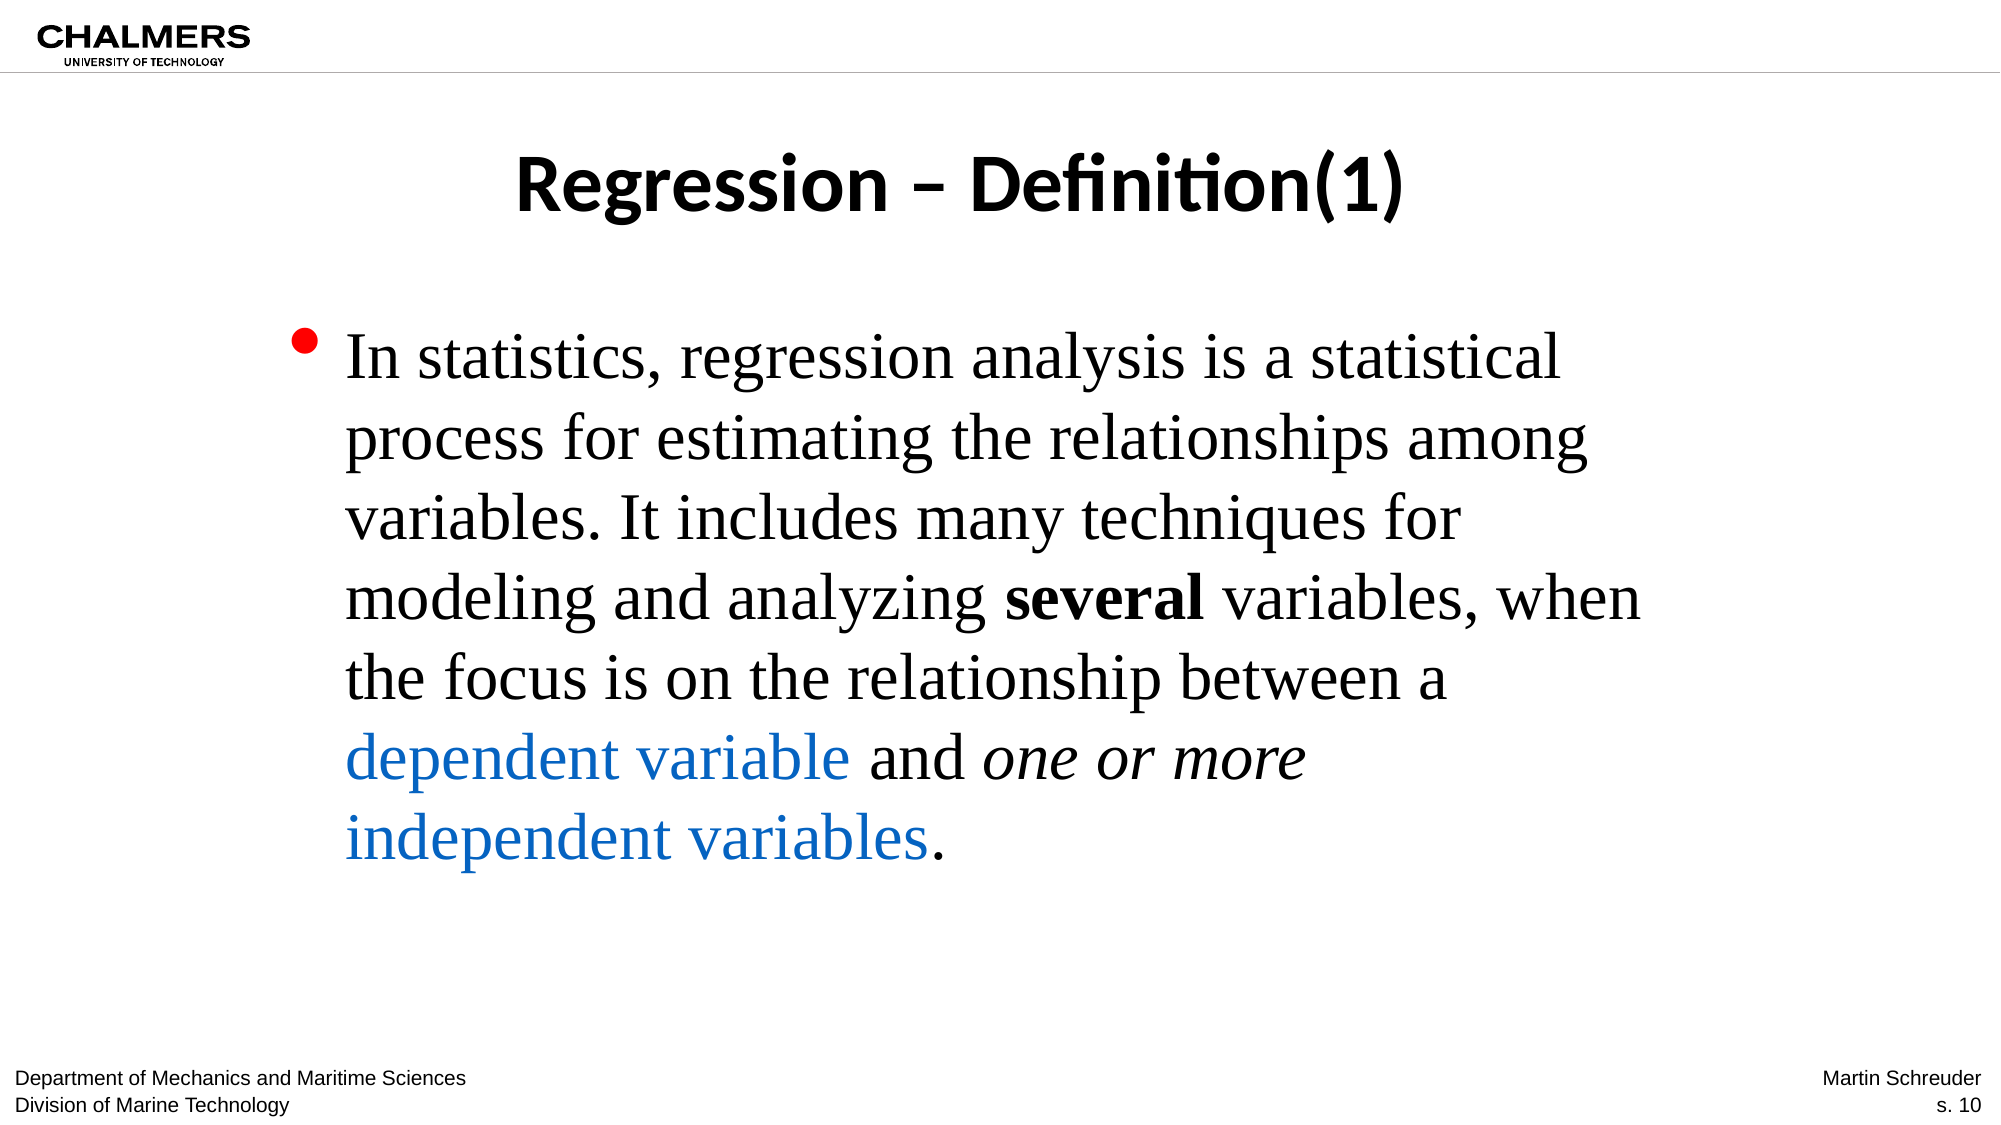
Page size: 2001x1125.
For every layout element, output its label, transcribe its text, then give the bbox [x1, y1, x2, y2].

text_box Regression – Definition(1) [220, 116, 1721, 242]
text_box In statistics, regression analysis is a statistical process for estimating the relationships among variables. It includes many techniques for modeling and analyzing several variables, when the focus is on the relationship between a dependent variable and one or more independent variables. [273, 304, 1668, 1043]
